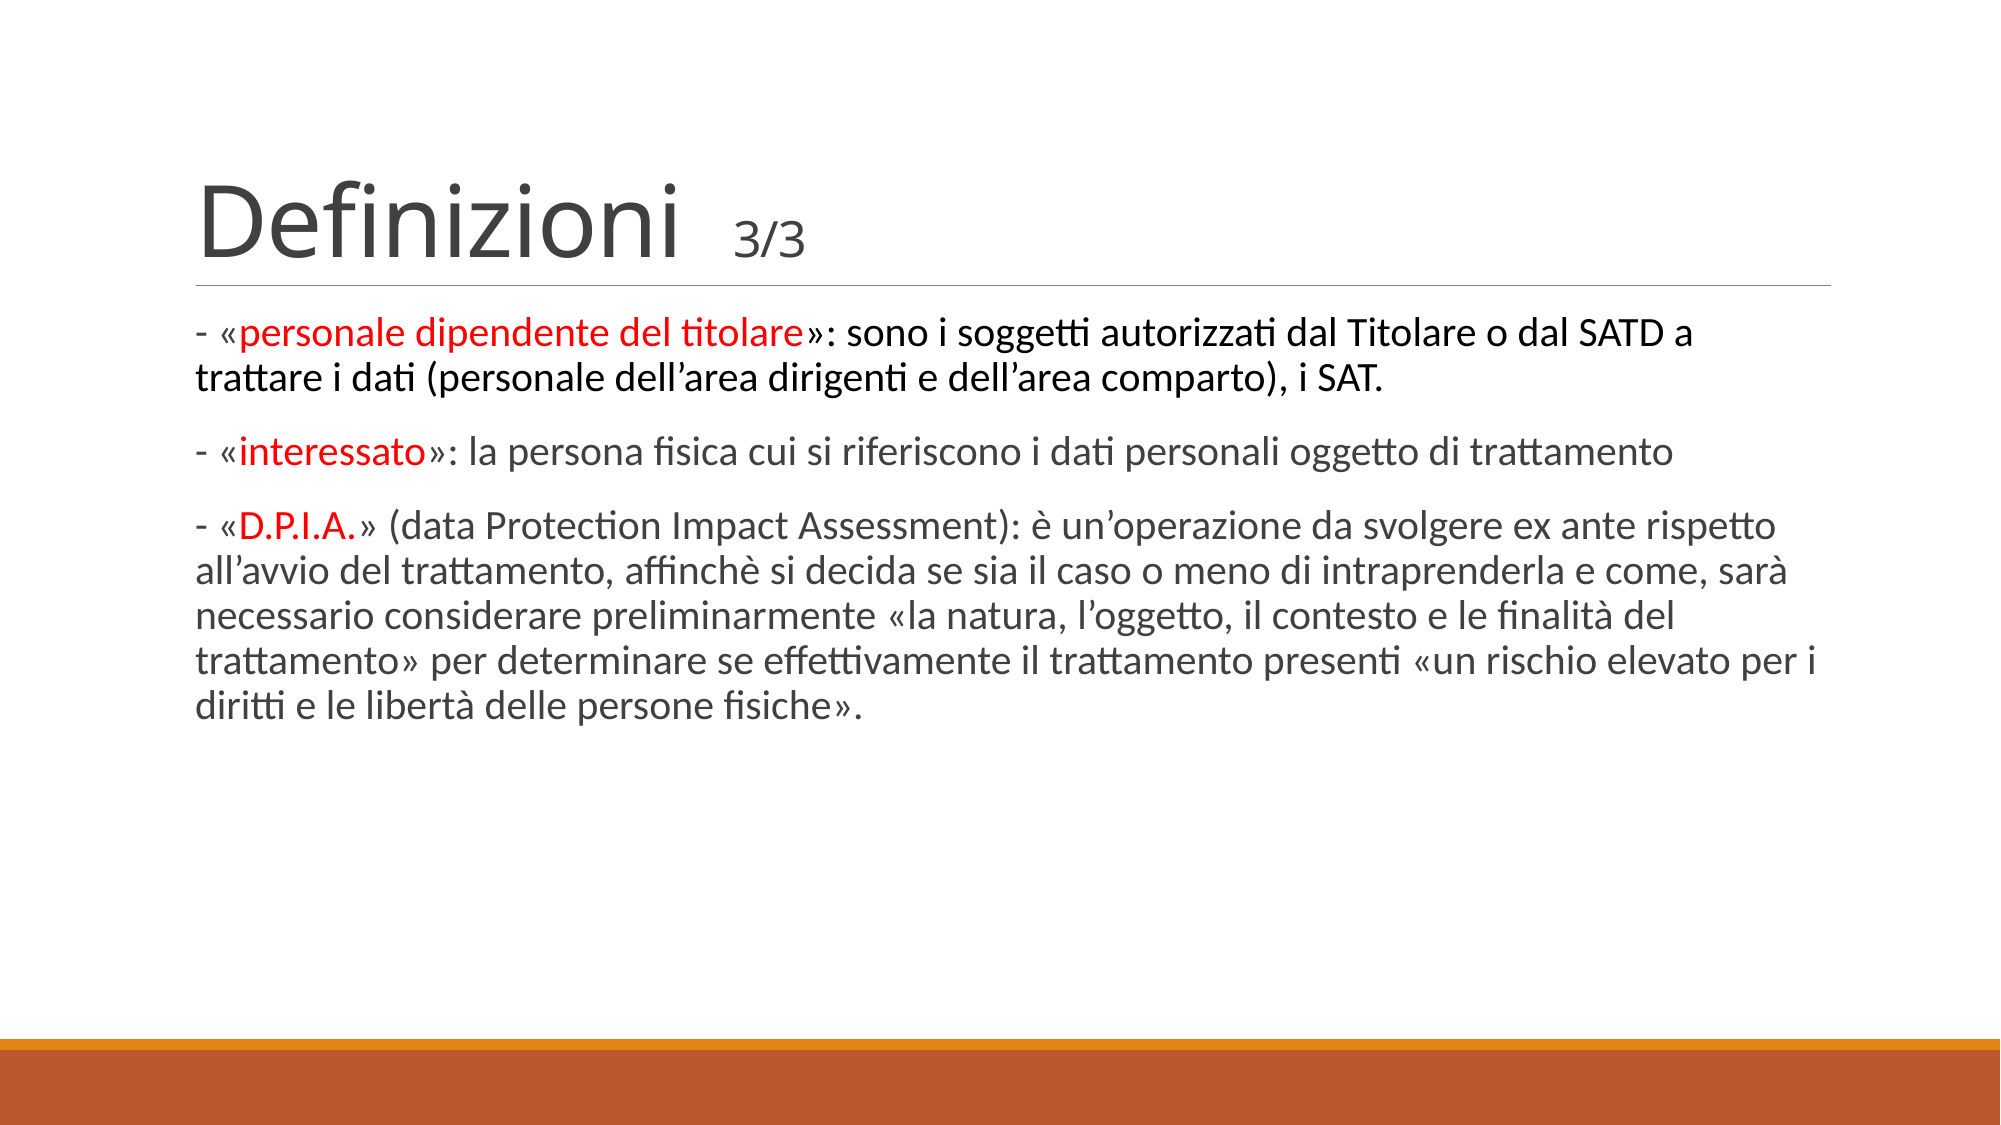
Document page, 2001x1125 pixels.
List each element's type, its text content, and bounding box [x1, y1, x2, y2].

list - «personale dipendente del titolare»: sono i soggetti autorizzati dal Titolare o dal SATD a trattare i dati (personale dell’area dirigenti e dell’area comparto), i SAT. - «interessato»: la persona fisica cui si riferiscono i dati personali oggetto di trattamento - «D.P.I.A.» (data Protection Impact Assessment): è un’operazione da svolgere ex ante rispetto all’avvio del trattamento, affinchè si decida se sia il caso o meno di intraprenderla e come, sarà necessario considerare preliminarmente «la natura, l’oggetto, il contesto e le finalità del trattamento» per determinare se effettivamente il trattamento presenti «un rischio elevato per i diritti e le libertà delle persone fisiche». [180, 302, 1830, 963]
title Definizioni 3/3 [180, 47, 1830, 285]
